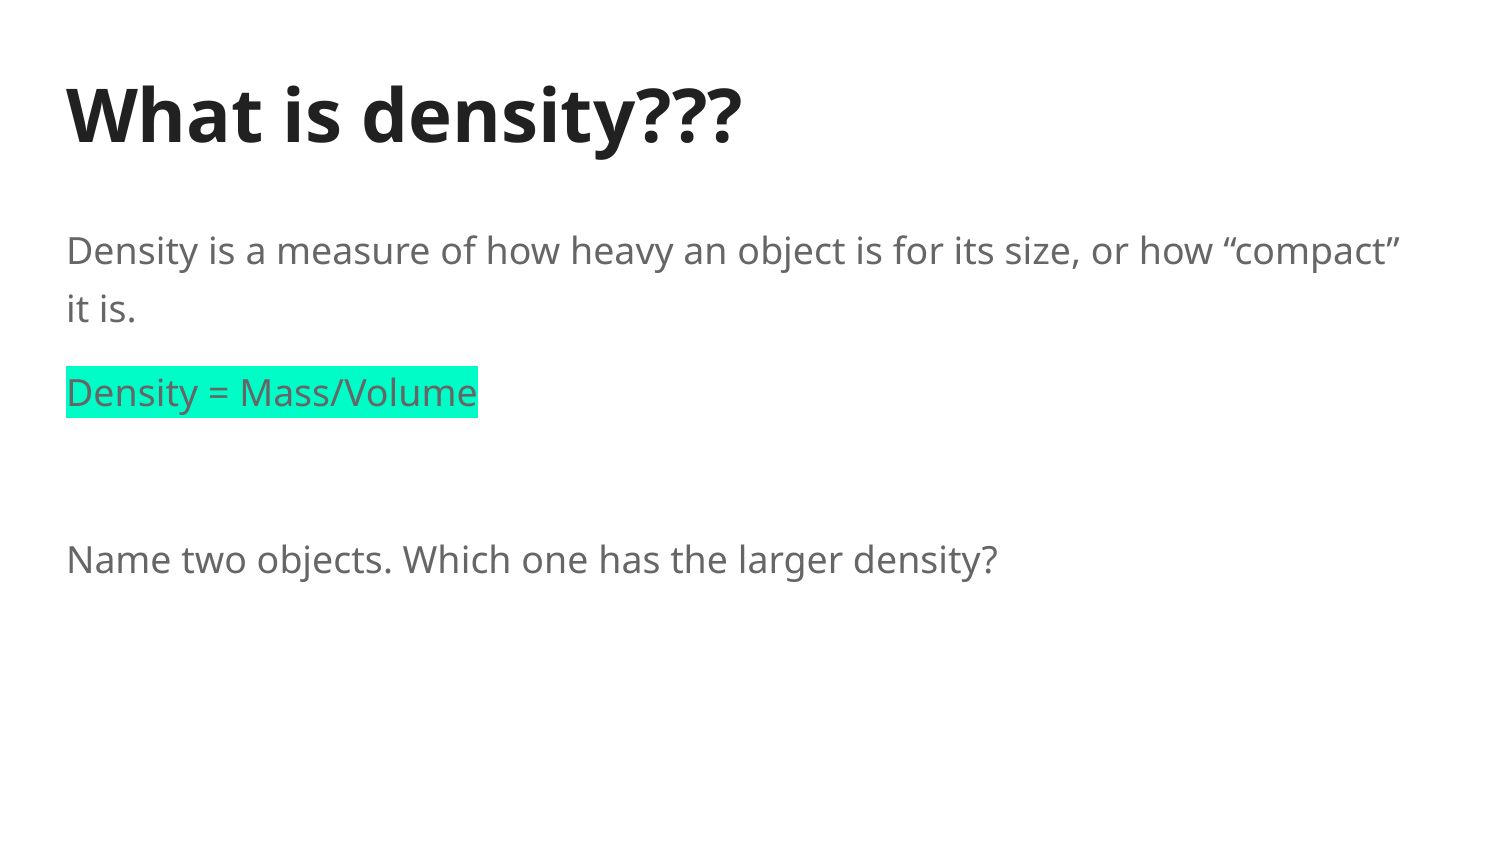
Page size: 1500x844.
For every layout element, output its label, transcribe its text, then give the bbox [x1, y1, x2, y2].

list Density is a measure of how heavy an object is for its size, or how “compact” it is. Density = Mass/Volume Name two objects. Which one has the larger density? [51, 201, 1449, 750]
title What is density??? [51, 48, 1449, 180]
